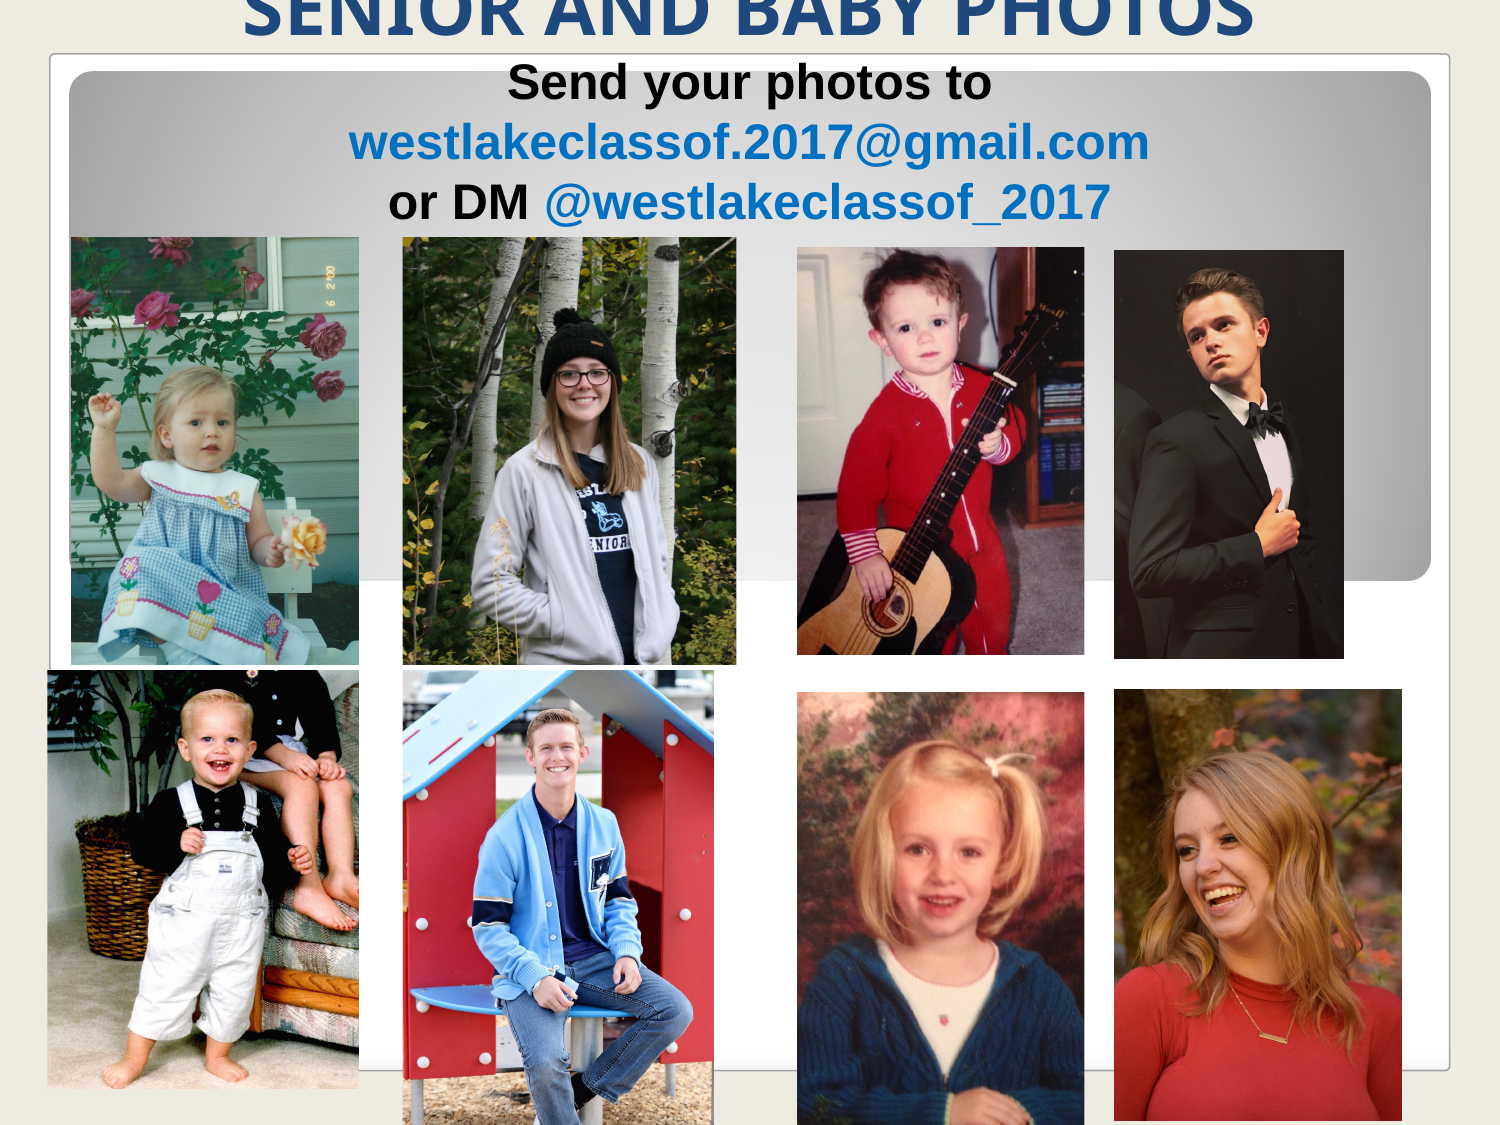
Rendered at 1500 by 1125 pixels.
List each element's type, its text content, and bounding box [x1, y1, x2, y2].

picture [402, 670, 715, 1125]
picture [69, 71, 1431, 665]
picture [47, 670, 360, 1089]
picture [796, 692, 1085, 1125]
picture [1113, 689, 1402, 1121]
title SENIOR AND BABY PHOTOS Send your photos to westlakeclassof.2017@gmail.com or DM @westlakeclassof_2017 [112, 0, 1388, 238]
